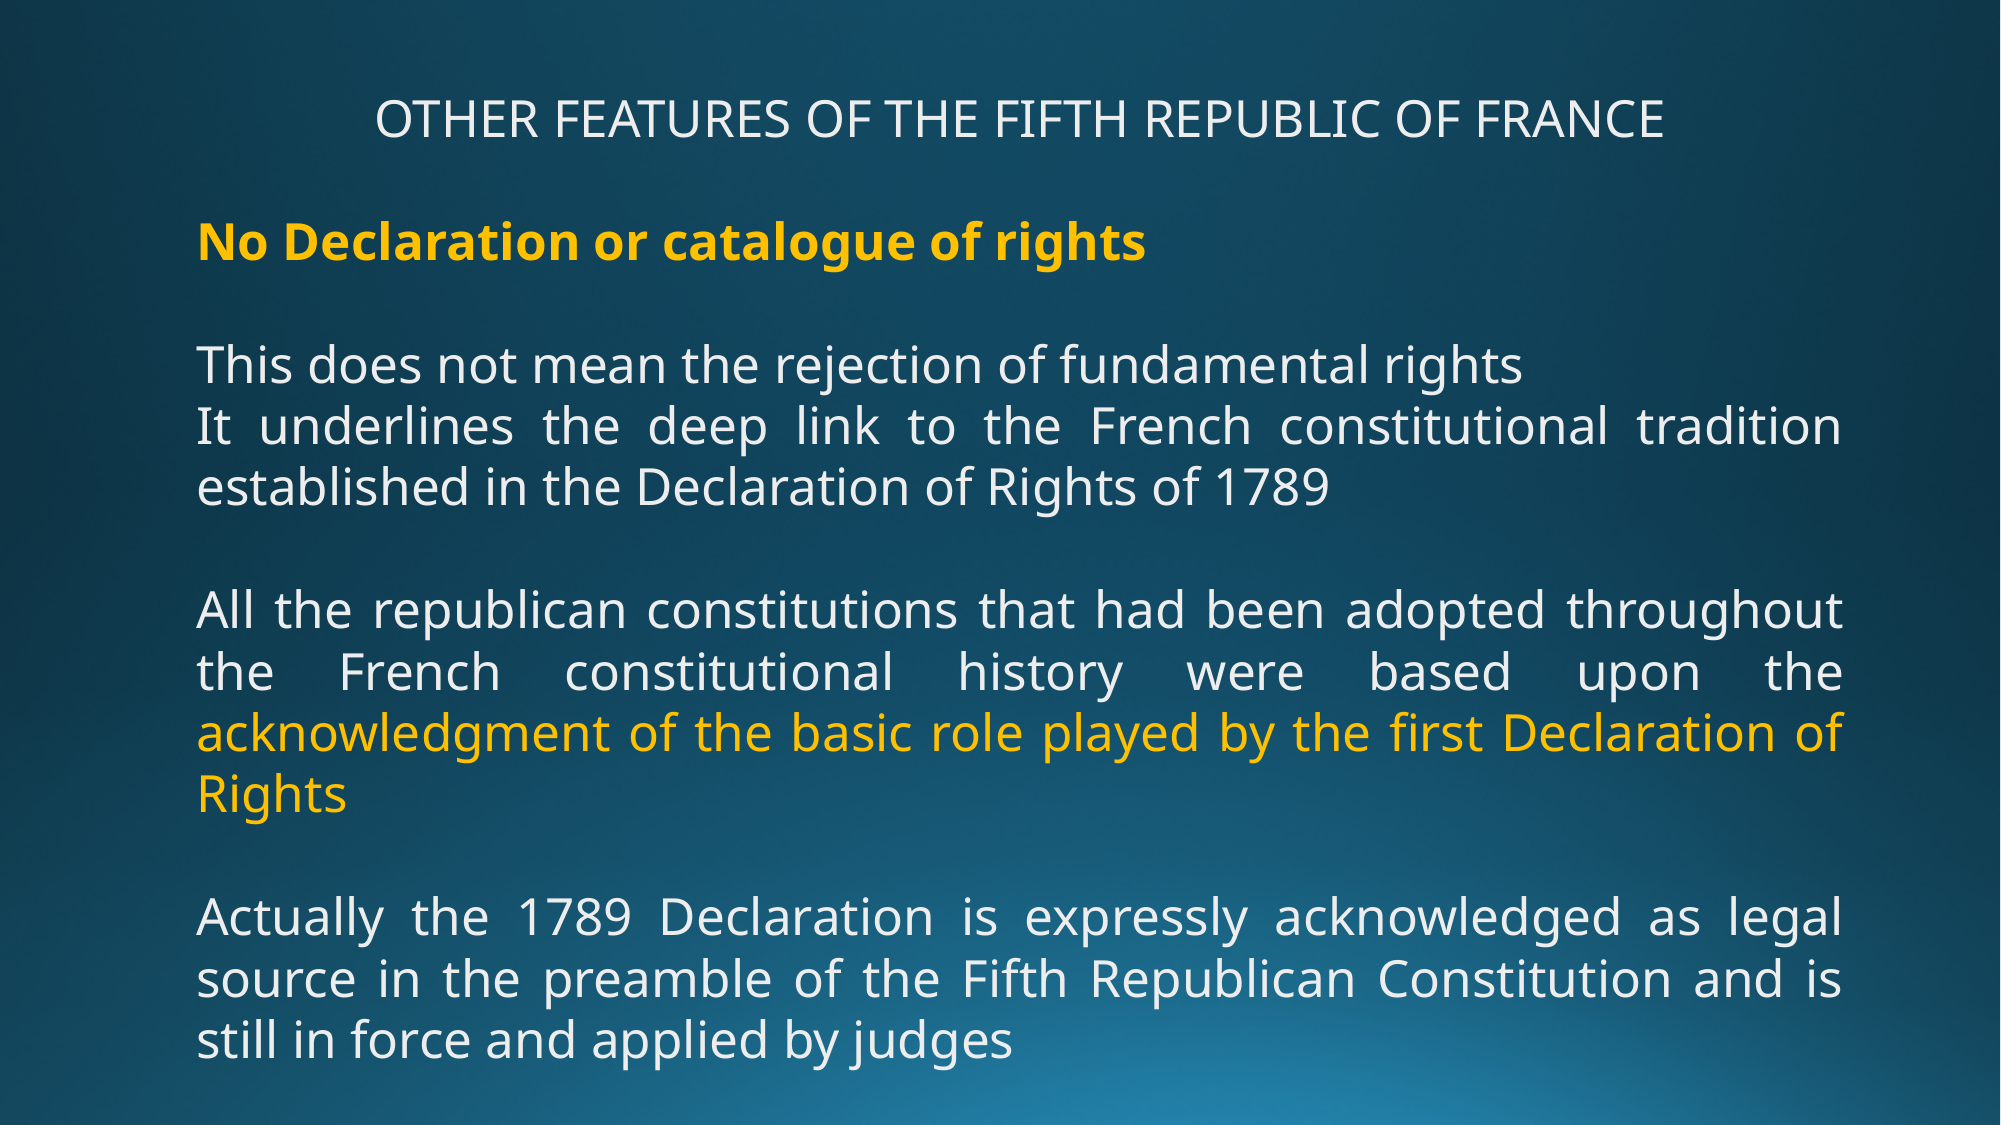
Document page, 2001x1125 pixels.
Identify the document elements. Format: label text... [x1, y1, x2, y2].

text_box OTHER FEATURES OF THE FIFTH REPUBLIC OF FRANCE No Declaration or catalogue of rights This does not mean the rejection of fundamental rights It underlines the deep link to the French constitutional tradition established in the Declaration of Rights of 1789 All the republican constitutions that had been adopted throughout the French constitutional history were based upon the acknowledgment of the basic role played by the first Declaration of Rights Actually the 1789 Declaration is expressly acknowledged as legal source in the preamble of the Fifth Republican Constitution and is still in force and applied by judges [181, 78, 1860, 1080]
picture [0, 0, 2001, 1125]
